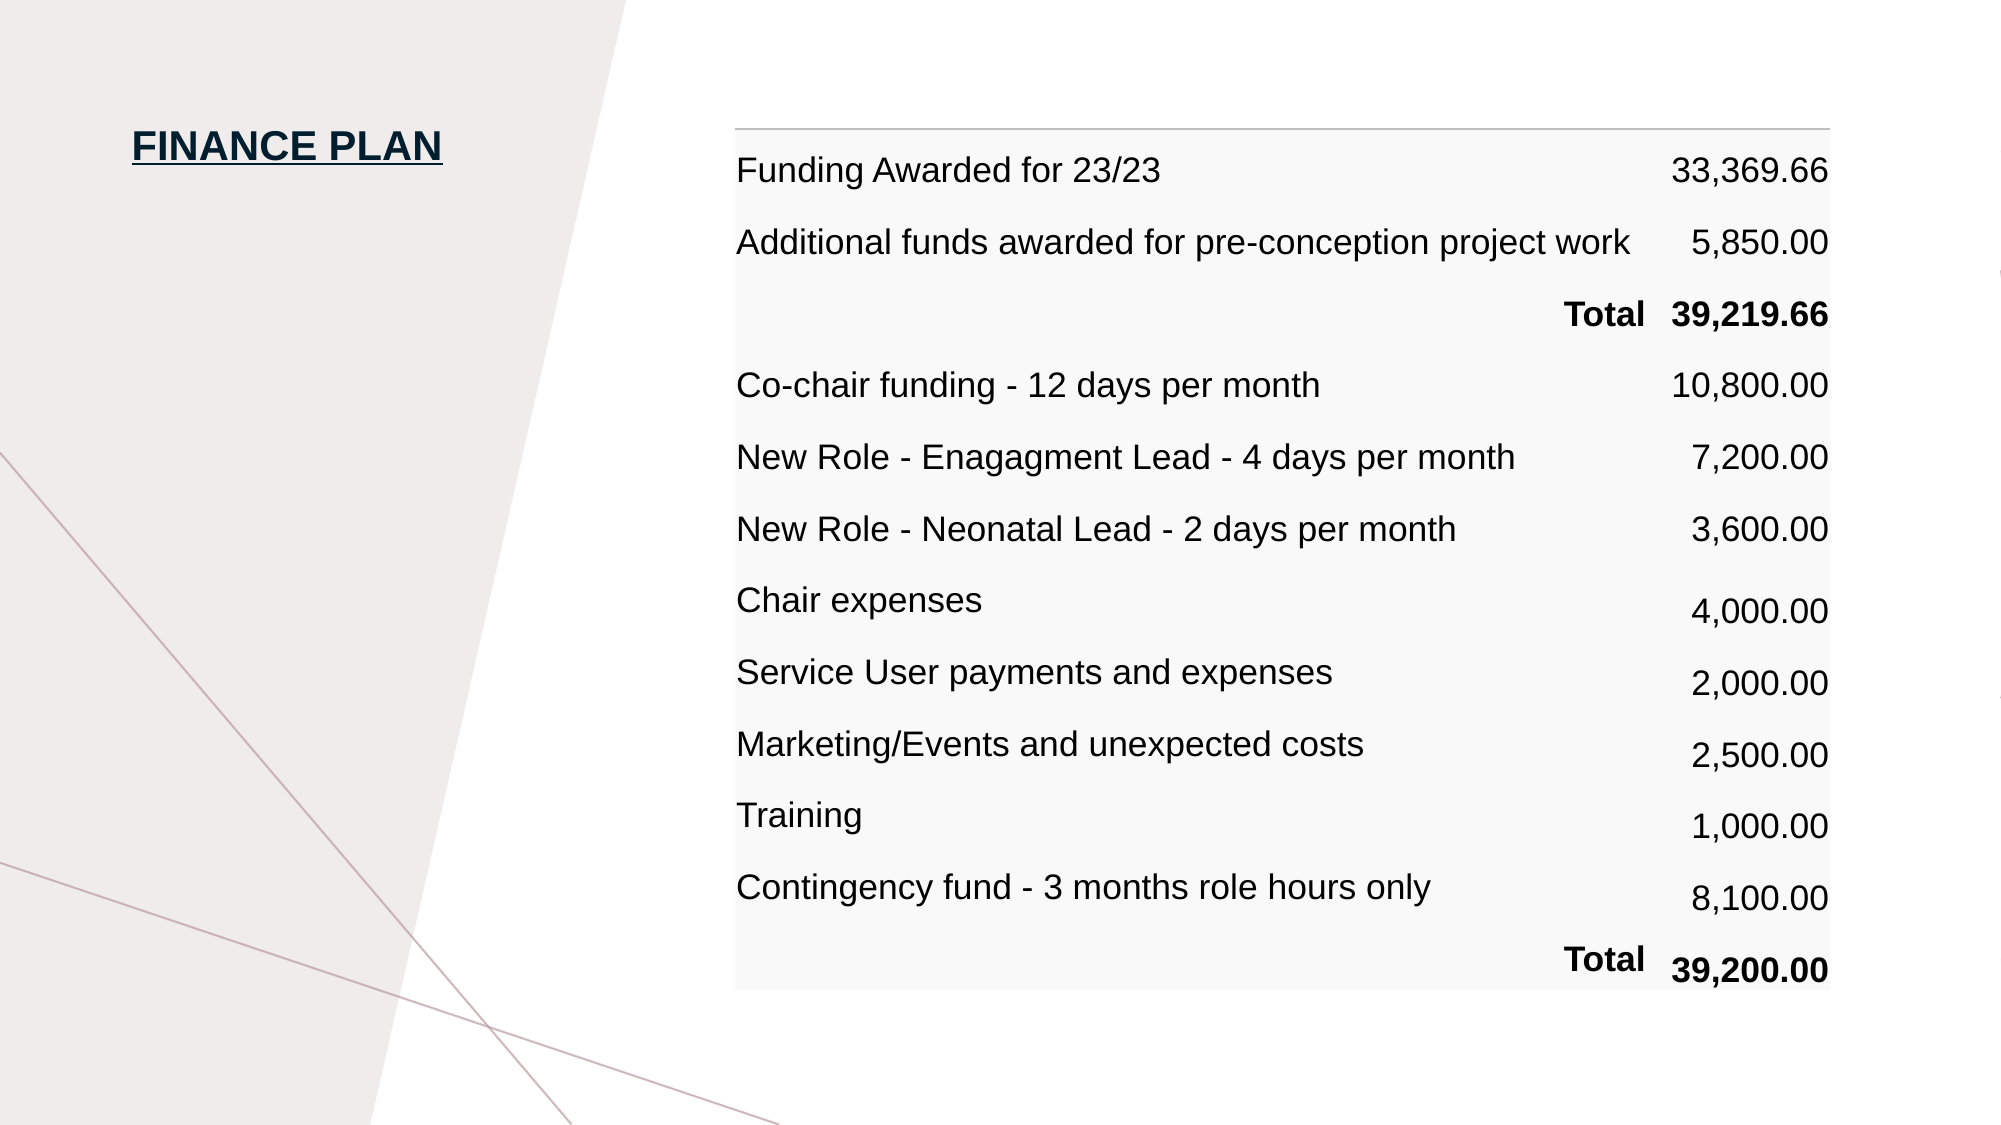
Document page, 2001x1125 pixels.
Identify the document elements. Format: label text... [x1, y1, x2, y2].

table_cell 2,000.00 [1647, 631, 1830, 703]
table_cell Total [779, 918, 1647, 990]
table_cell Additional funds awarded for pre-conception project work [735, 201, 1647, 273]
table_cell Co-chair funding - 12 days per month [735, 344, 1647, 416]
table_cell 2,500.00 [1647, 703, 1830, 775]
table_cell 39,219.66 [1647, 273, 1830, 344]
table_cell 39,200.00 [1647, 918, 1830, 990]
table_cell Marketing/Events and unexpected costs [735, 703, 1647, 775]
table_cell Service User payments and expenses [735, 631, 1647, 703]
table_cell 7,200.00 [1647, 416, 1830, 488]
text_box [525, 0, 2000, 1125]
table_cell 8,100.00 [1647, 846, 1830, 918]
table_cell 1,000.00 [1647, 775, 1830, 846]
text_box [0, 0, 627, 452]
title Finance PLAn [116, 117, 523, 422]
table_cell 5,850.00 [1647, 201, 1830, 273]
table_cell New Role - Neonatal Lead - 2 days per month [735, 488, 1647, 559]
table_cell Training [735, 775, 1647, 846]
table_cell Contingency fund - 3 months role hours only [735, 846, 1647, 918]
table_header Funding Awarded for 23/23 [735, 130, 1647, 201]
table_cell New Role - Enagagment Lead - 4 days per month [735, 416, 1647, 488]
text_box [0, 862, 779, 1125]
table_cell 3,600.00 [1647, 488, 1830, 559]
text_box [0, 452, 572, 862]
table_cell 4,000.00 [1647, 559, 1830, 631]
table_cell Total [735, 273, 1647, 344]
table_header 33,369.66 [1647, 130, 1830, 201]
table_cell 10,800.00 [1647, 344, 1830, 416]
table_cell Chair expenses [735, 559, 1647, 631]
